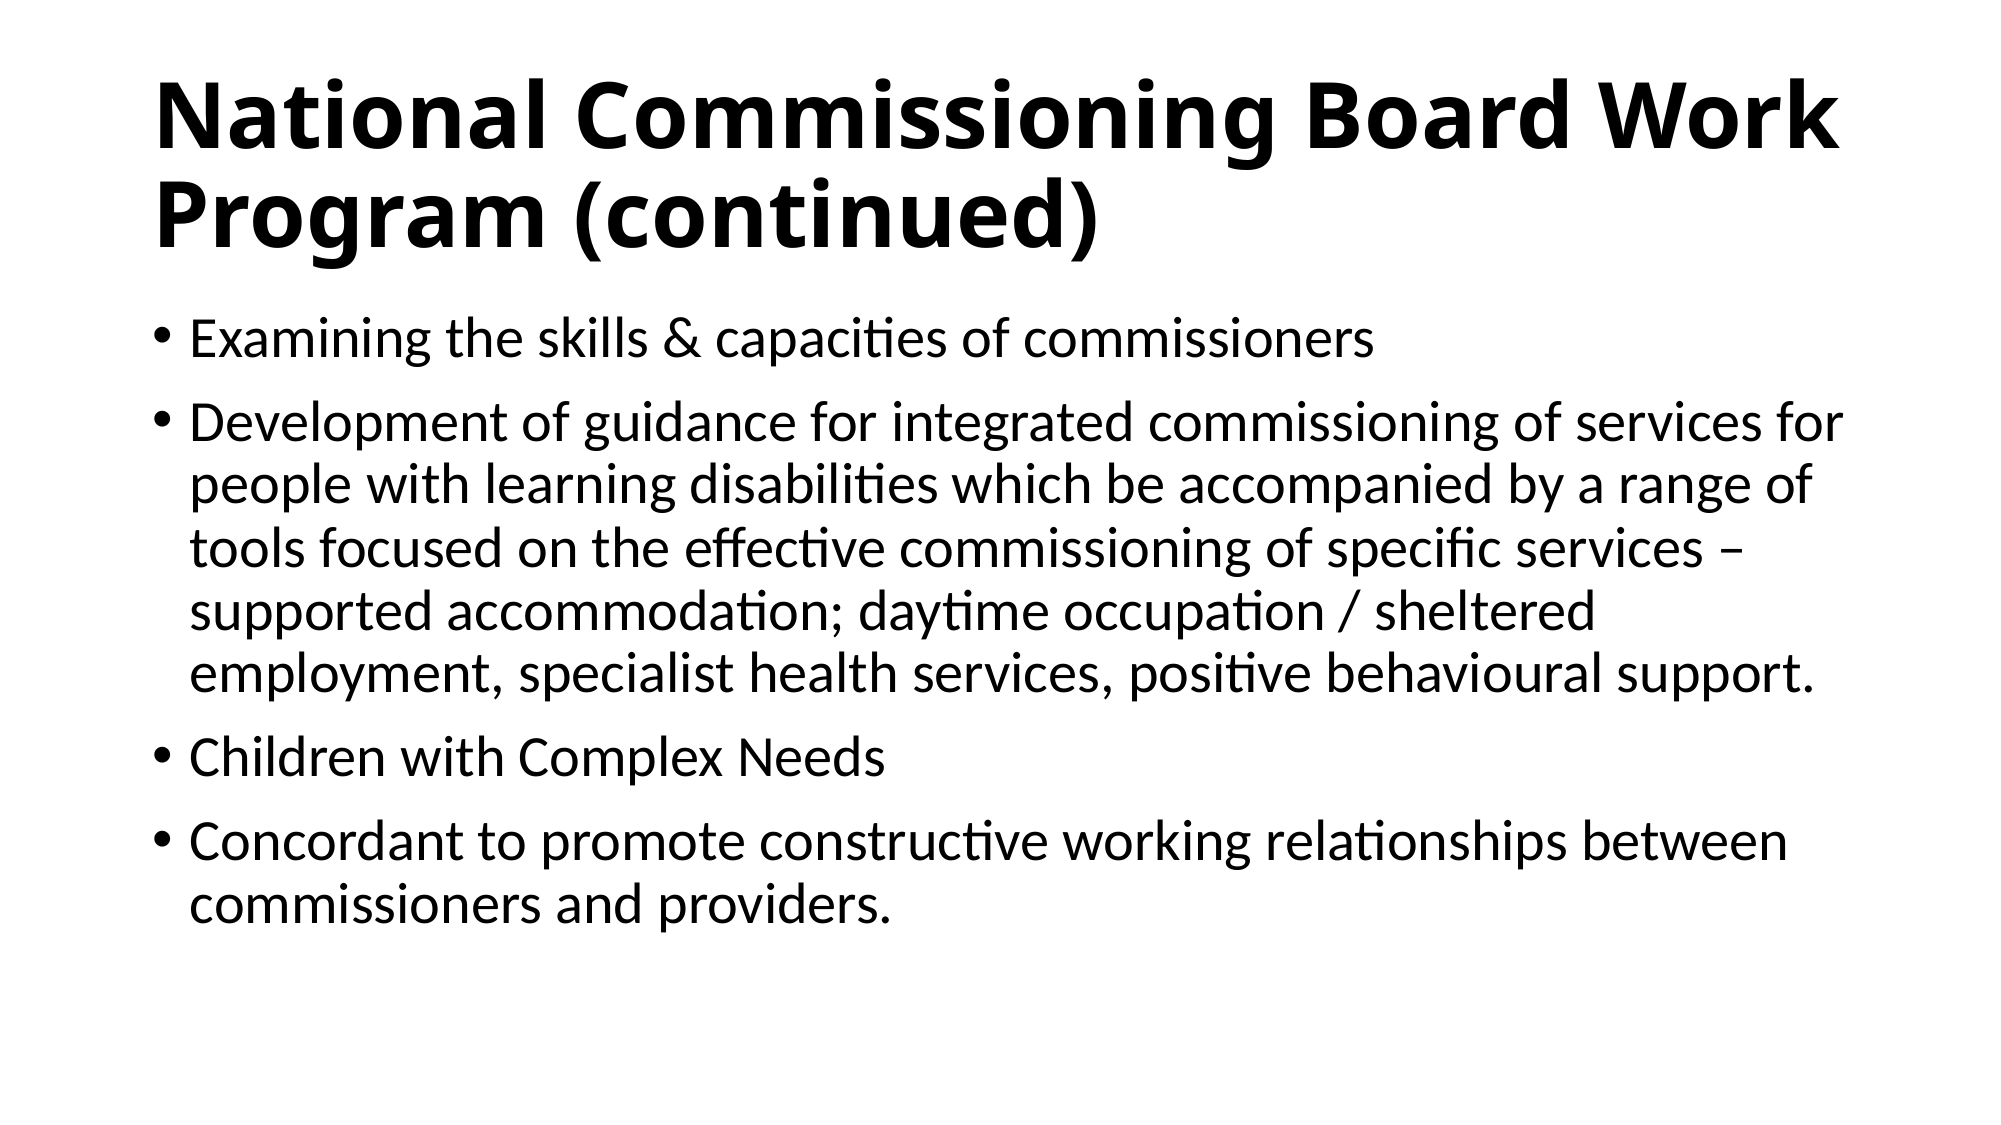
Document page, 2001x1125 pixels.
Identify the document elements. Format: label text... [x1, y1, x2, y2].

list Examining the skills & capacities of commissioners Development of guidance for integrated commissioning of services for people with learning disabilities which be accompanied by a range of tools focused on the effective commissioning of specific services – supported accommodation; daytime occupation / sheltered employment, specialist health services, positive behavioural support. Children with Complex Needs Concordant to promote constructive working relationships between commissioners and providers. [137, 299, 1863, 1014]
title National Commissioning Board Work Program (continued) [137, 59, 1863, 278]
